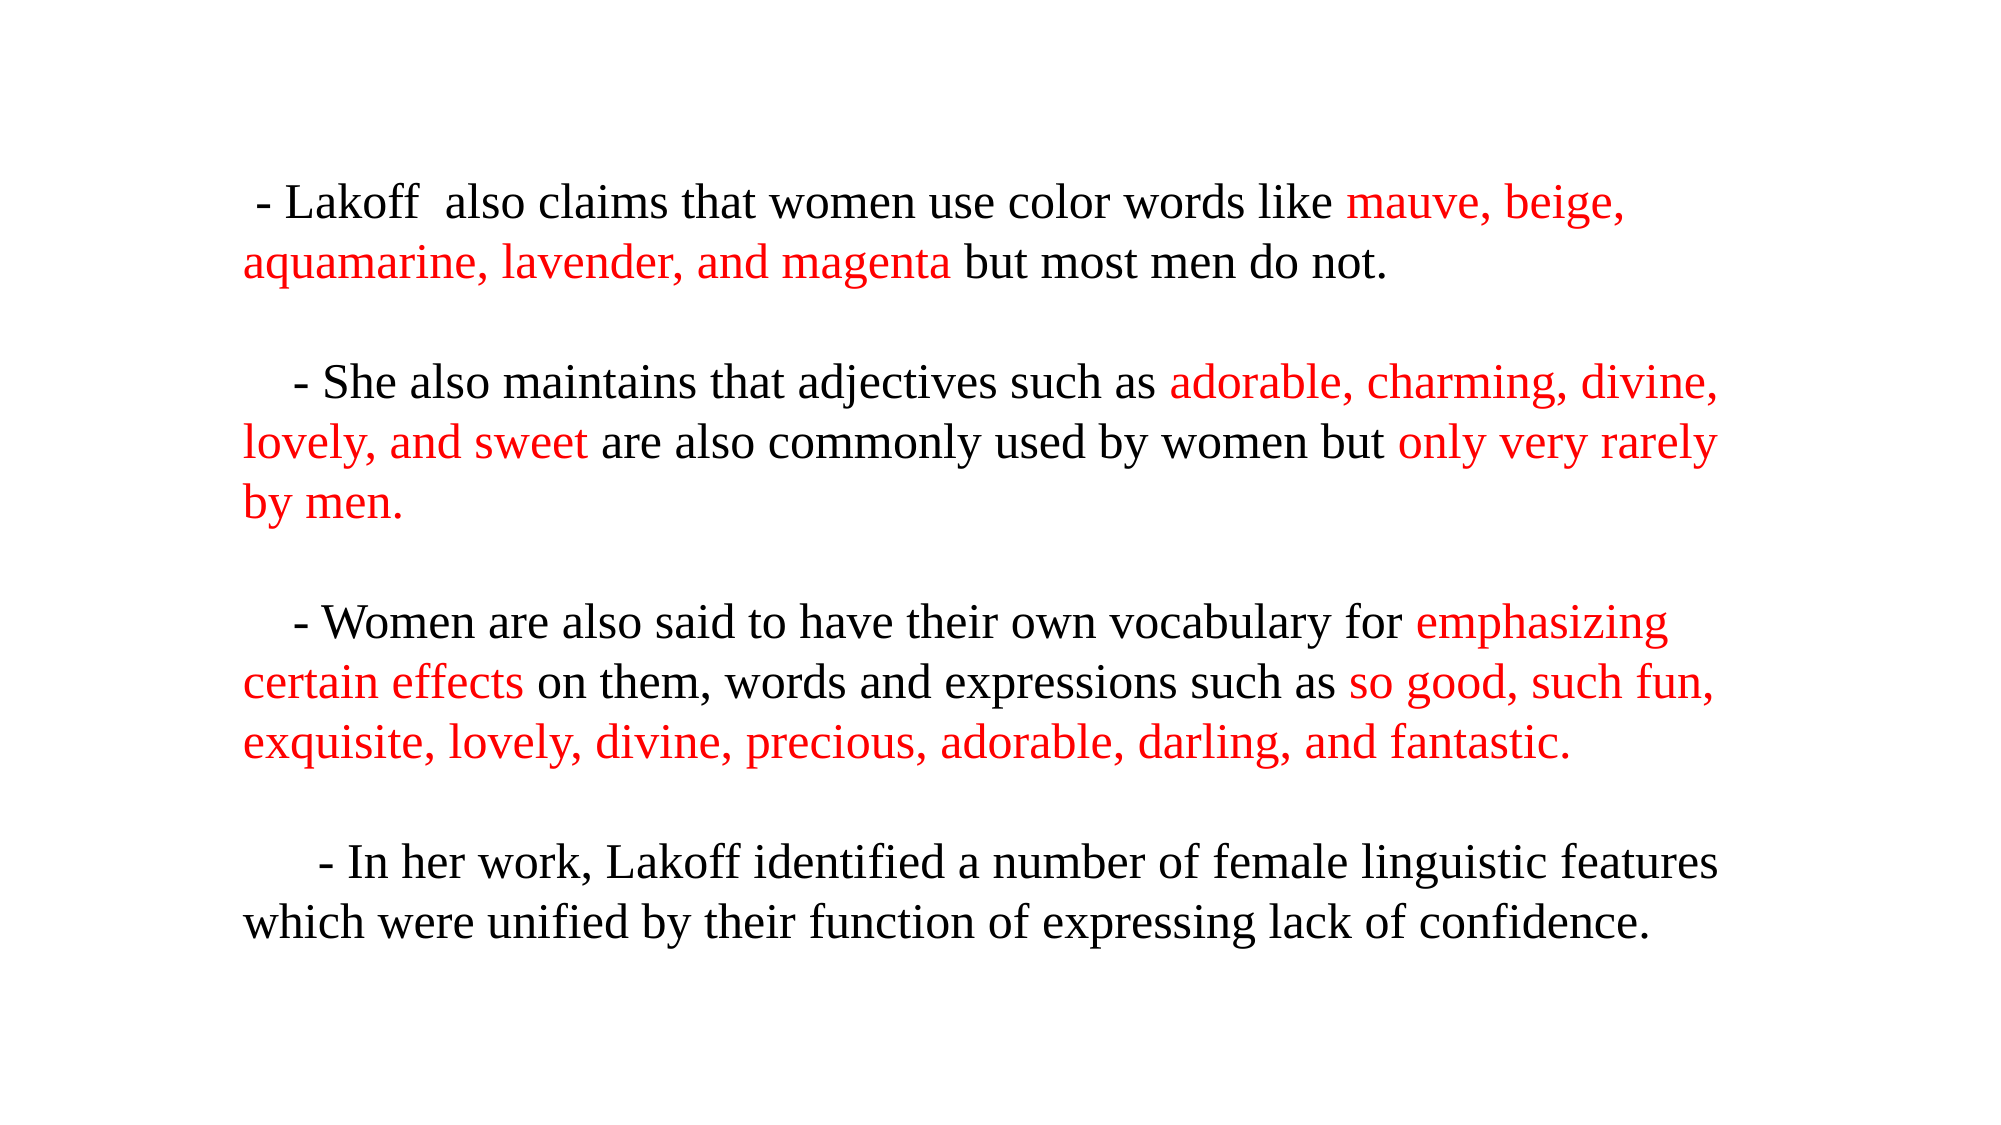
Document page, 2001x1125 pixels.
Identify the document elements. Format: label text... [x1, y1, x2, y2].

text_box - Lakoff also claims that women use color words like mauve, beige, aquamarine, lavender, and magenta but most men do not. - She also maintains that adjectives such as adorable, charming, divine, lovely, and sweet are also commonly used by women but only very rarely by men. - Women are also said to have their own vocabulary for emphasizing certain effects on them, words and expressions such as so good, such fun, exquisite, lovely, divine, precious, adorable, darling, and fantastic. - In her work, Lakoff identified a number of female linguistic features which were unified by their function of expressing lack of confidence. [235, 161, 1765, 956]
